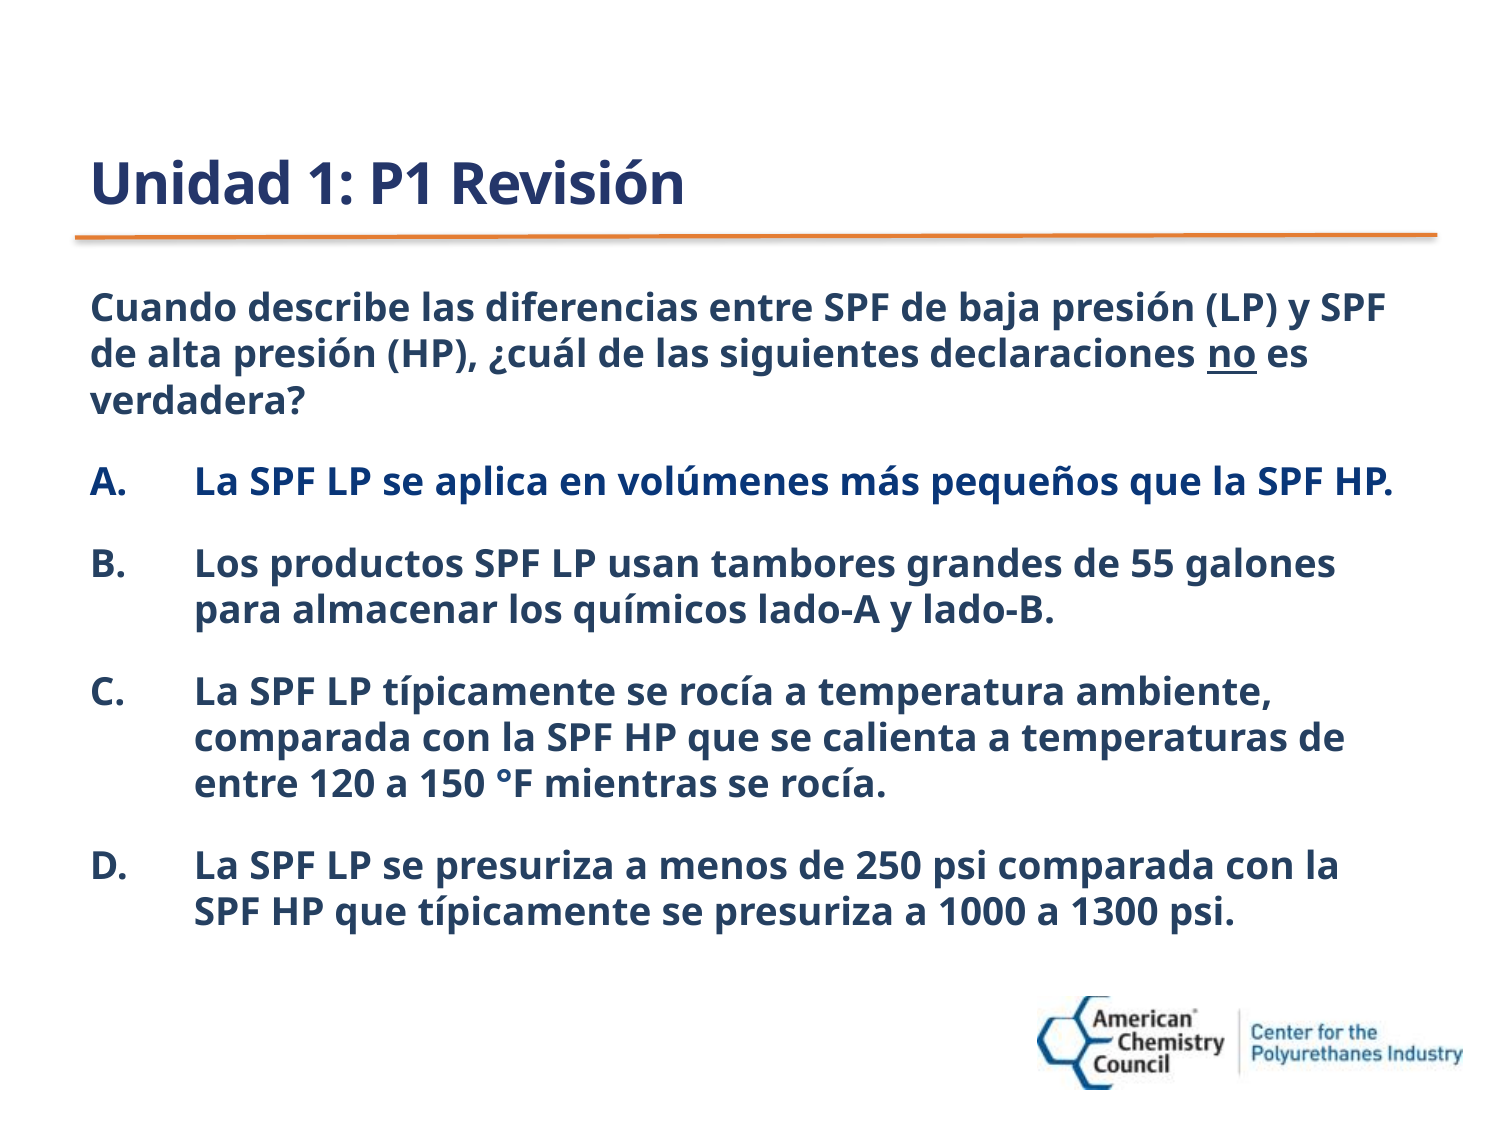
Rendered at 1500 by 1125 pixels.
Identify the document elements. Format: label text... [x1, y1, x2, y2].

list Cuando describe las diferencias entre SPF de baja presión (LP) y SPF de alta presión (HP), ¿cuál de las siguientes declaraciones no es verdadera? La SPF LP se aplica en volúmenes más pequeños que la SPF HP. Los productos SPF LP usan tambores grandes de 55 galones para almacenar los químicos lado-A y lado-B. La SPF LP típicamente se rocía a temperatura ambiente, comparada con la SPF HP que se calienta a temperaturas de entre 120 a 150 °F mientras se rocía. La SPF LP se presuriza a menos de 250 psi comparada con la SPF HP que típicamente se presuriza a 1000 a 1300 psi. [75, 275, 1425, 988]
title Unidad 1: P1 Revisión [75, 35, 1250, 224]
picture [1037, 996, 1463, 1090]
